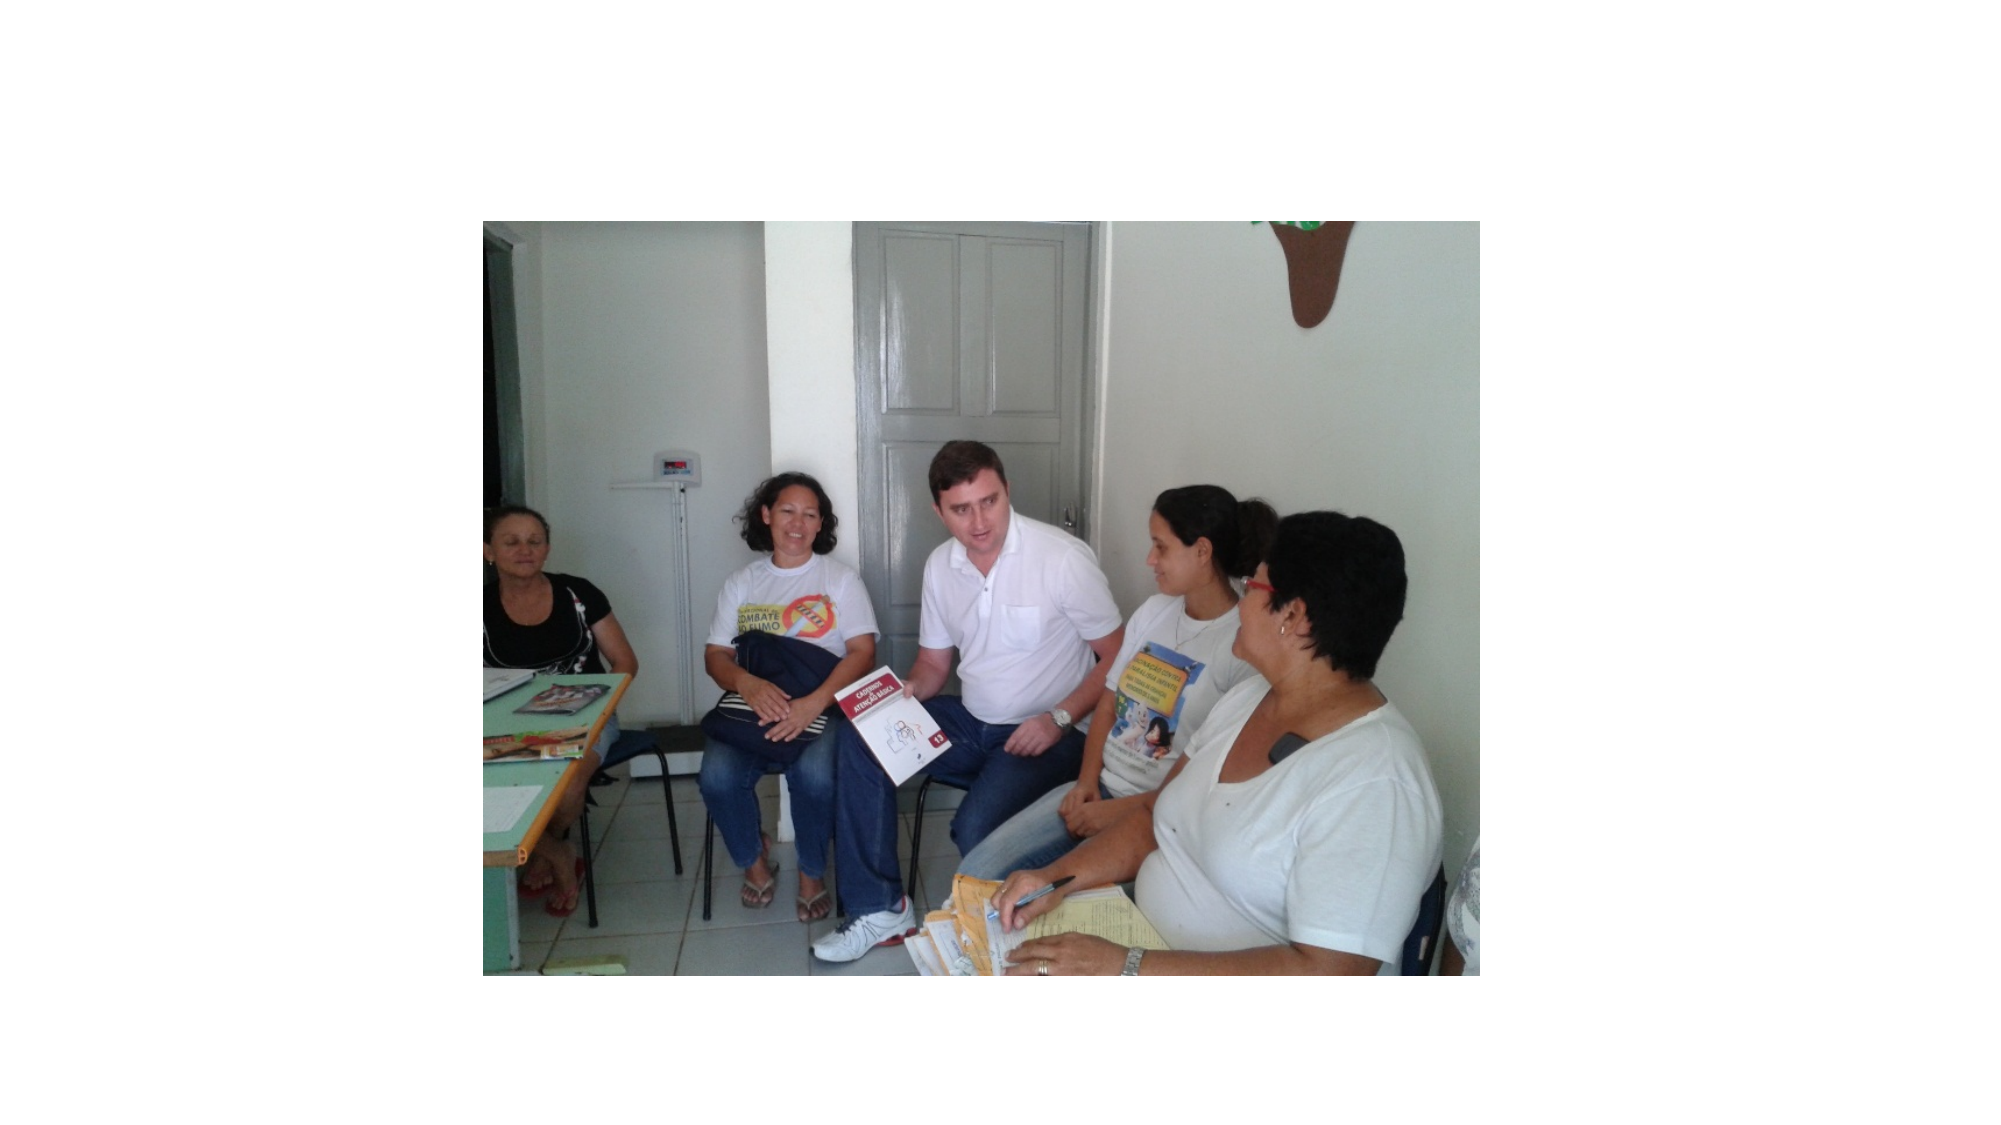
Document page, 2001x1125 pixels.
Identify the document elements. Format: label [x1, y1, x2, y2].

picture [483, 221, 1480, 977]
